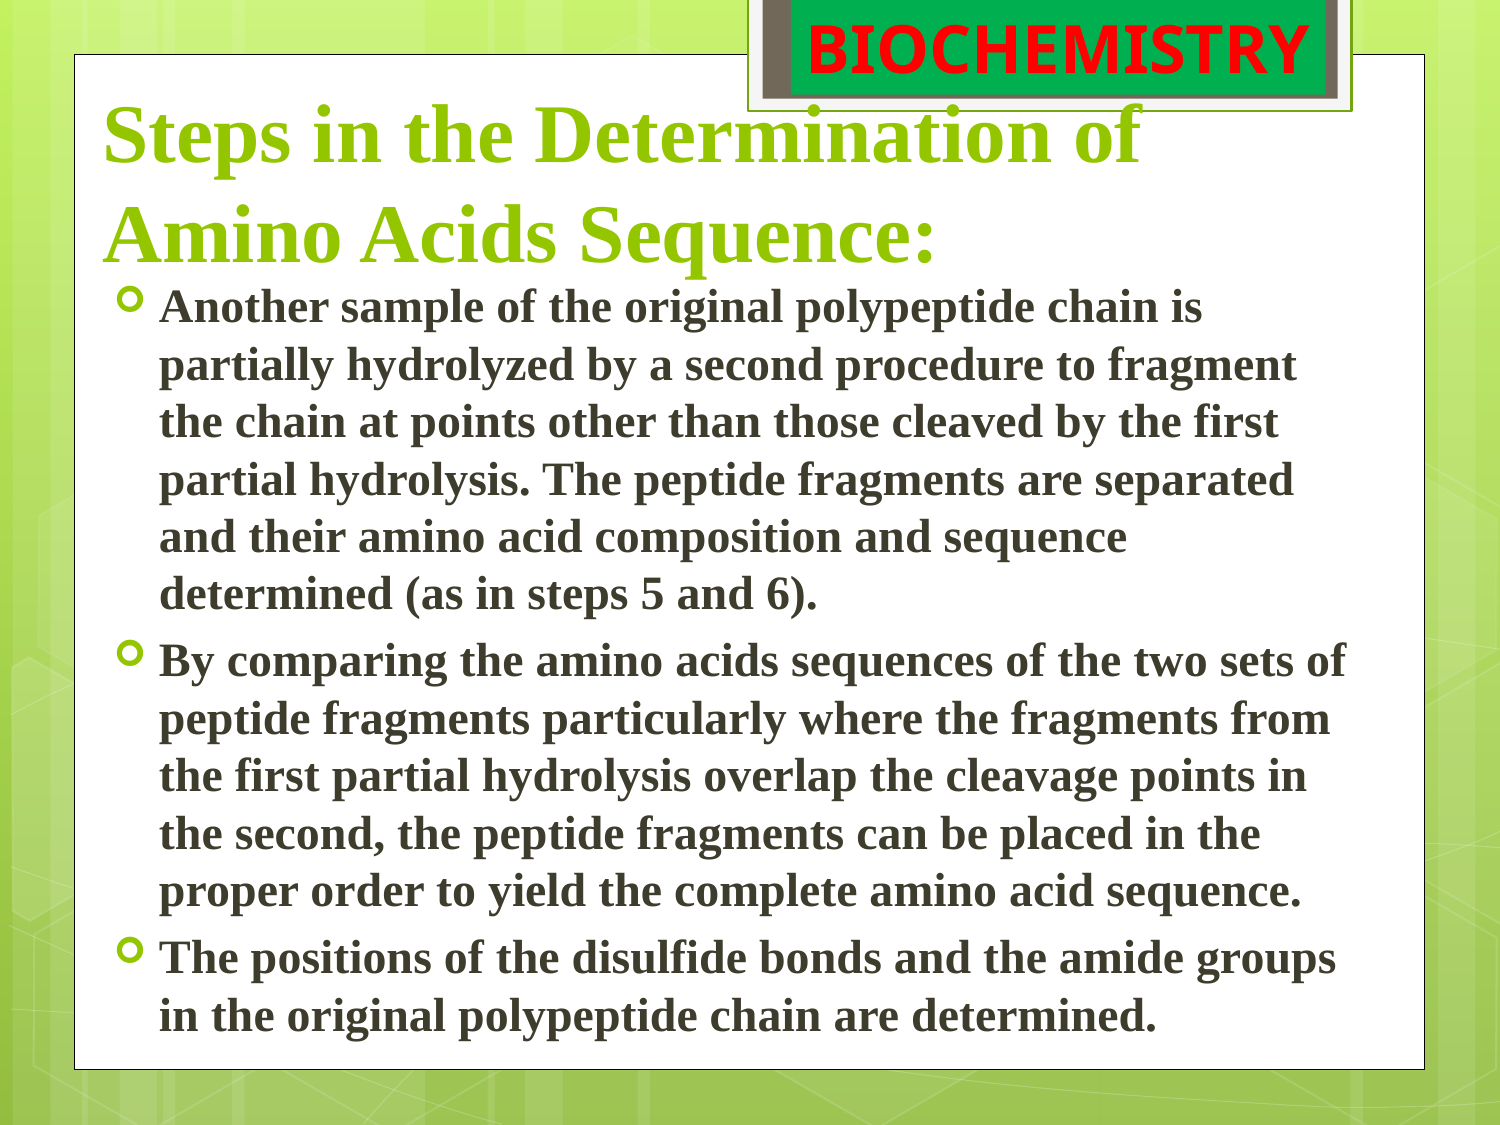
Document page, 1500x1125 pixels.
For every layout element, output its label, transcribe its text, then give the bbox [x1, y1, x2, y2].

title Steps in the Determination of Amino Acids Sequence: [87, 99, 1387, 267]
text_box BIOCHEMISTRY [790, 0, 1326, 95]
list Another sample of the original polypeptide chain is partially hydrolyzed by a second procedure to fragment the chain at points other than those cleaved by the first partial hydrolysis. The peptide fragments are separated and their amino acid composition and sequence determined (as in steps 5 and 6). By comparing the amino acids sequences of the two sets of peptide fragments particularly where the fragments from the first partial hydrolysis overlap the cleavage points in the second, the peptide fragments can be placed in the proper order to yield the complete amino acid sequence. The positions of the disulfide bonds and the amide groups in the original polypeptide chain are determined. [87, 267, 1387, 843]
